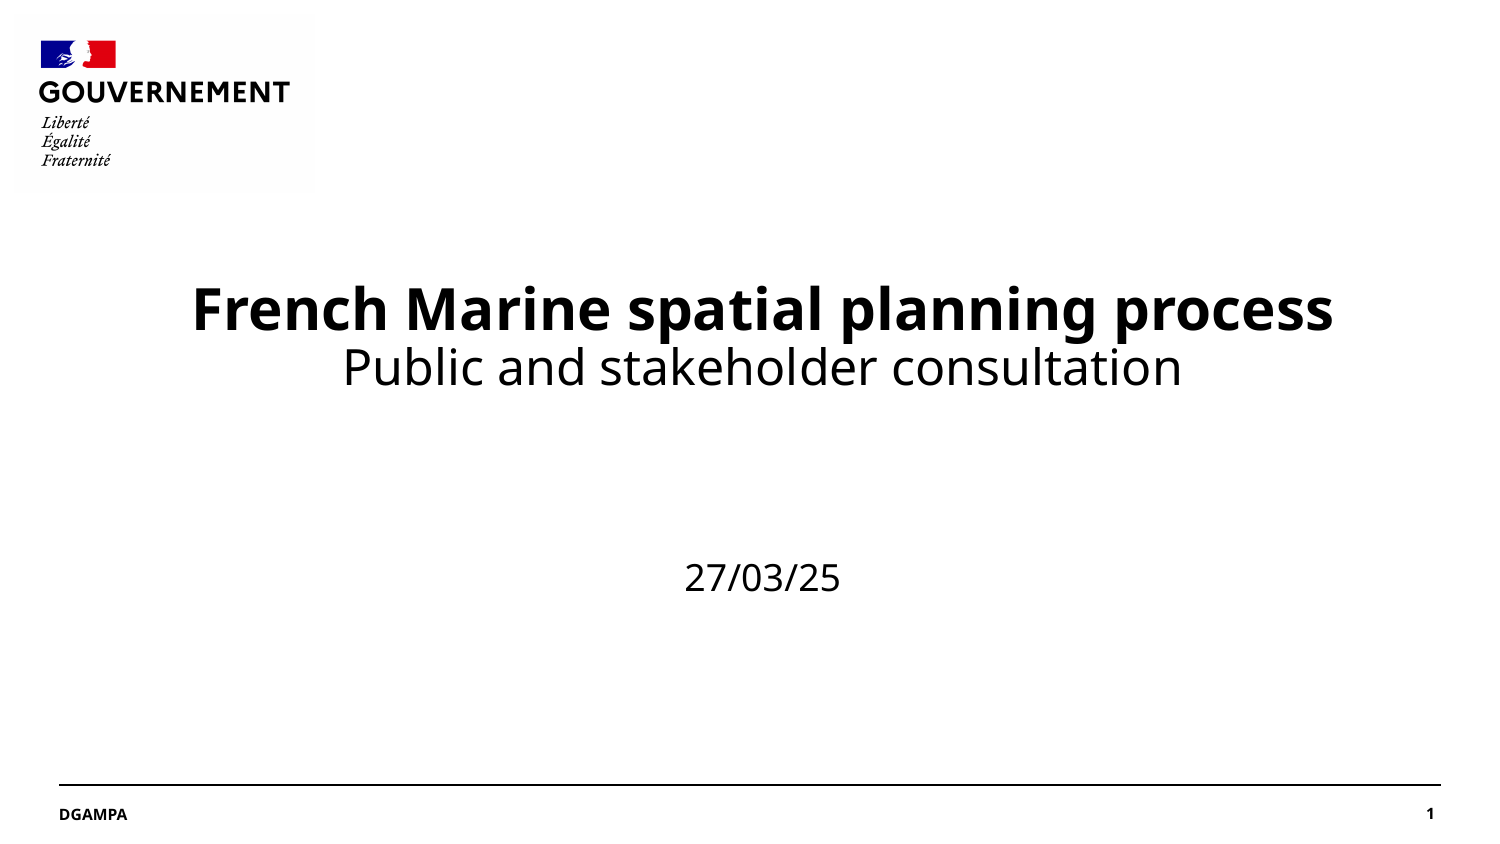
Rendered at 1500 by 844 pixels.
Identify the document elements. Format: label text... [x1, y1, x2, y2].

list French Marine spatial planning process Public and stakeholder consultation 27/03/25 [29, 279, 1482, 652]
picture [14, 14, 315, 193]
footer DGAMPA [59, 784, 1028, 844]
slide_number 1 [1213, 784, 1436, 844]
